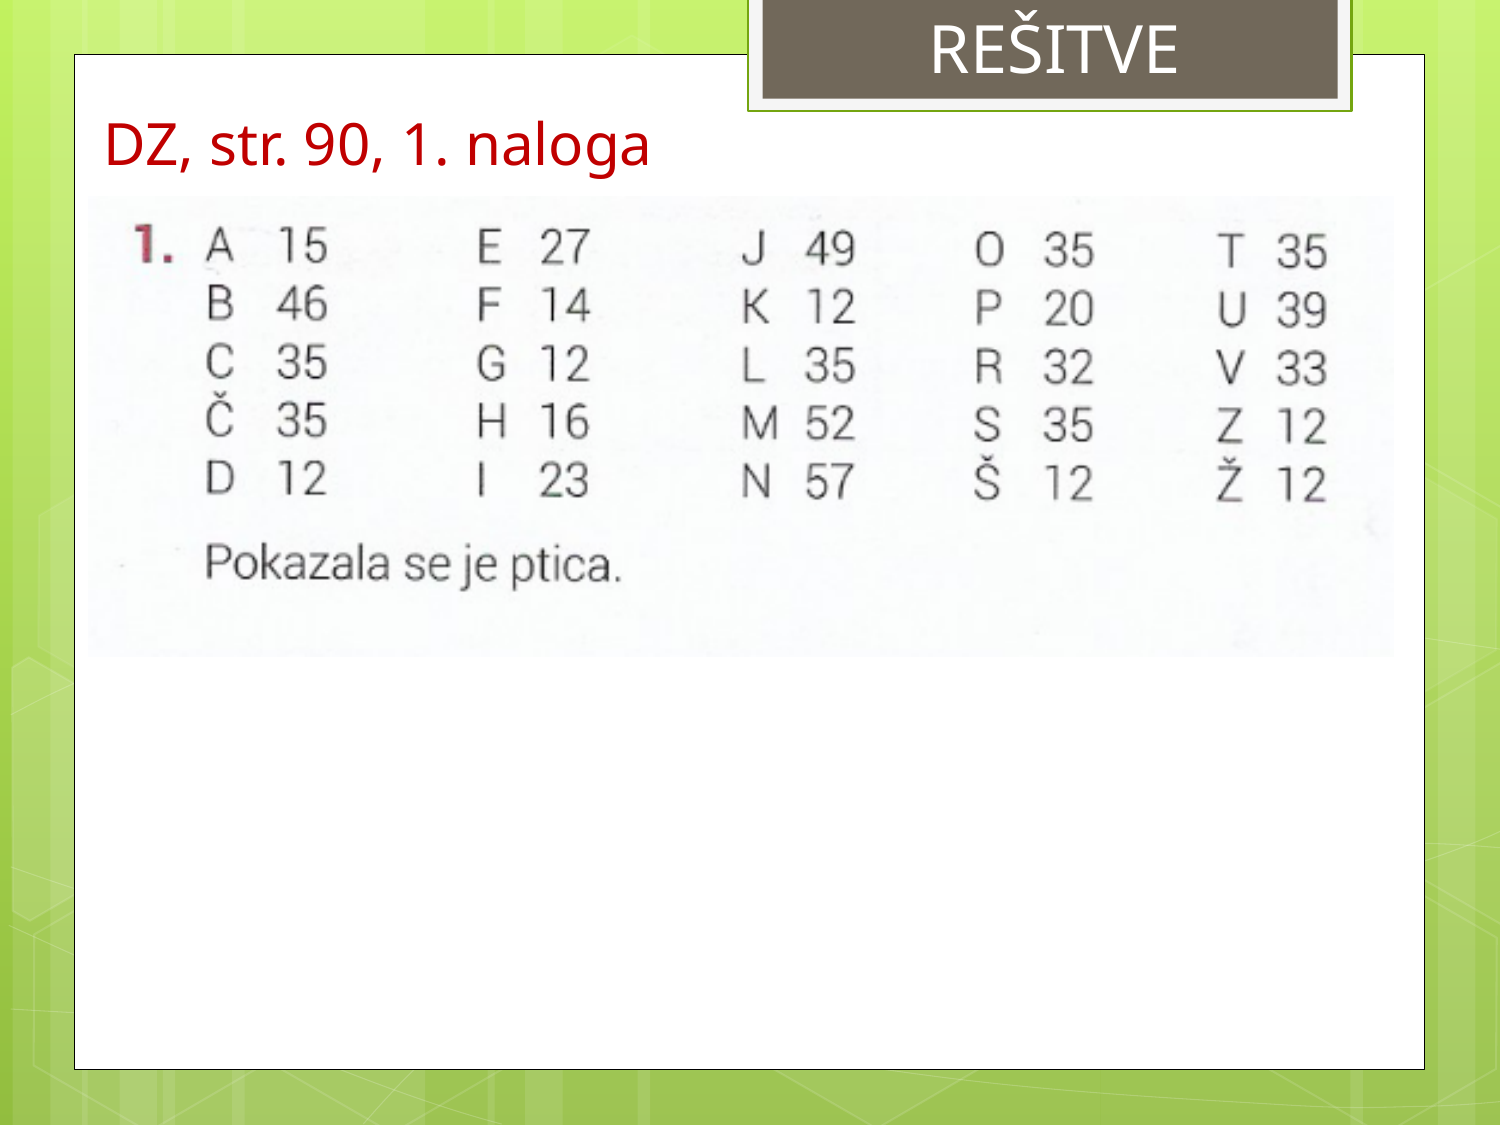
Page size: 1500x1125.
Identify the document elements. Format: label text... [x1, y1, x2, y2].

title DZ, str. 90, 1. naloga [88, 95, 1241, 185]
text_box REŠITVE [730, 0, 1380, 95]
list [88, 196, 1394, 658]
